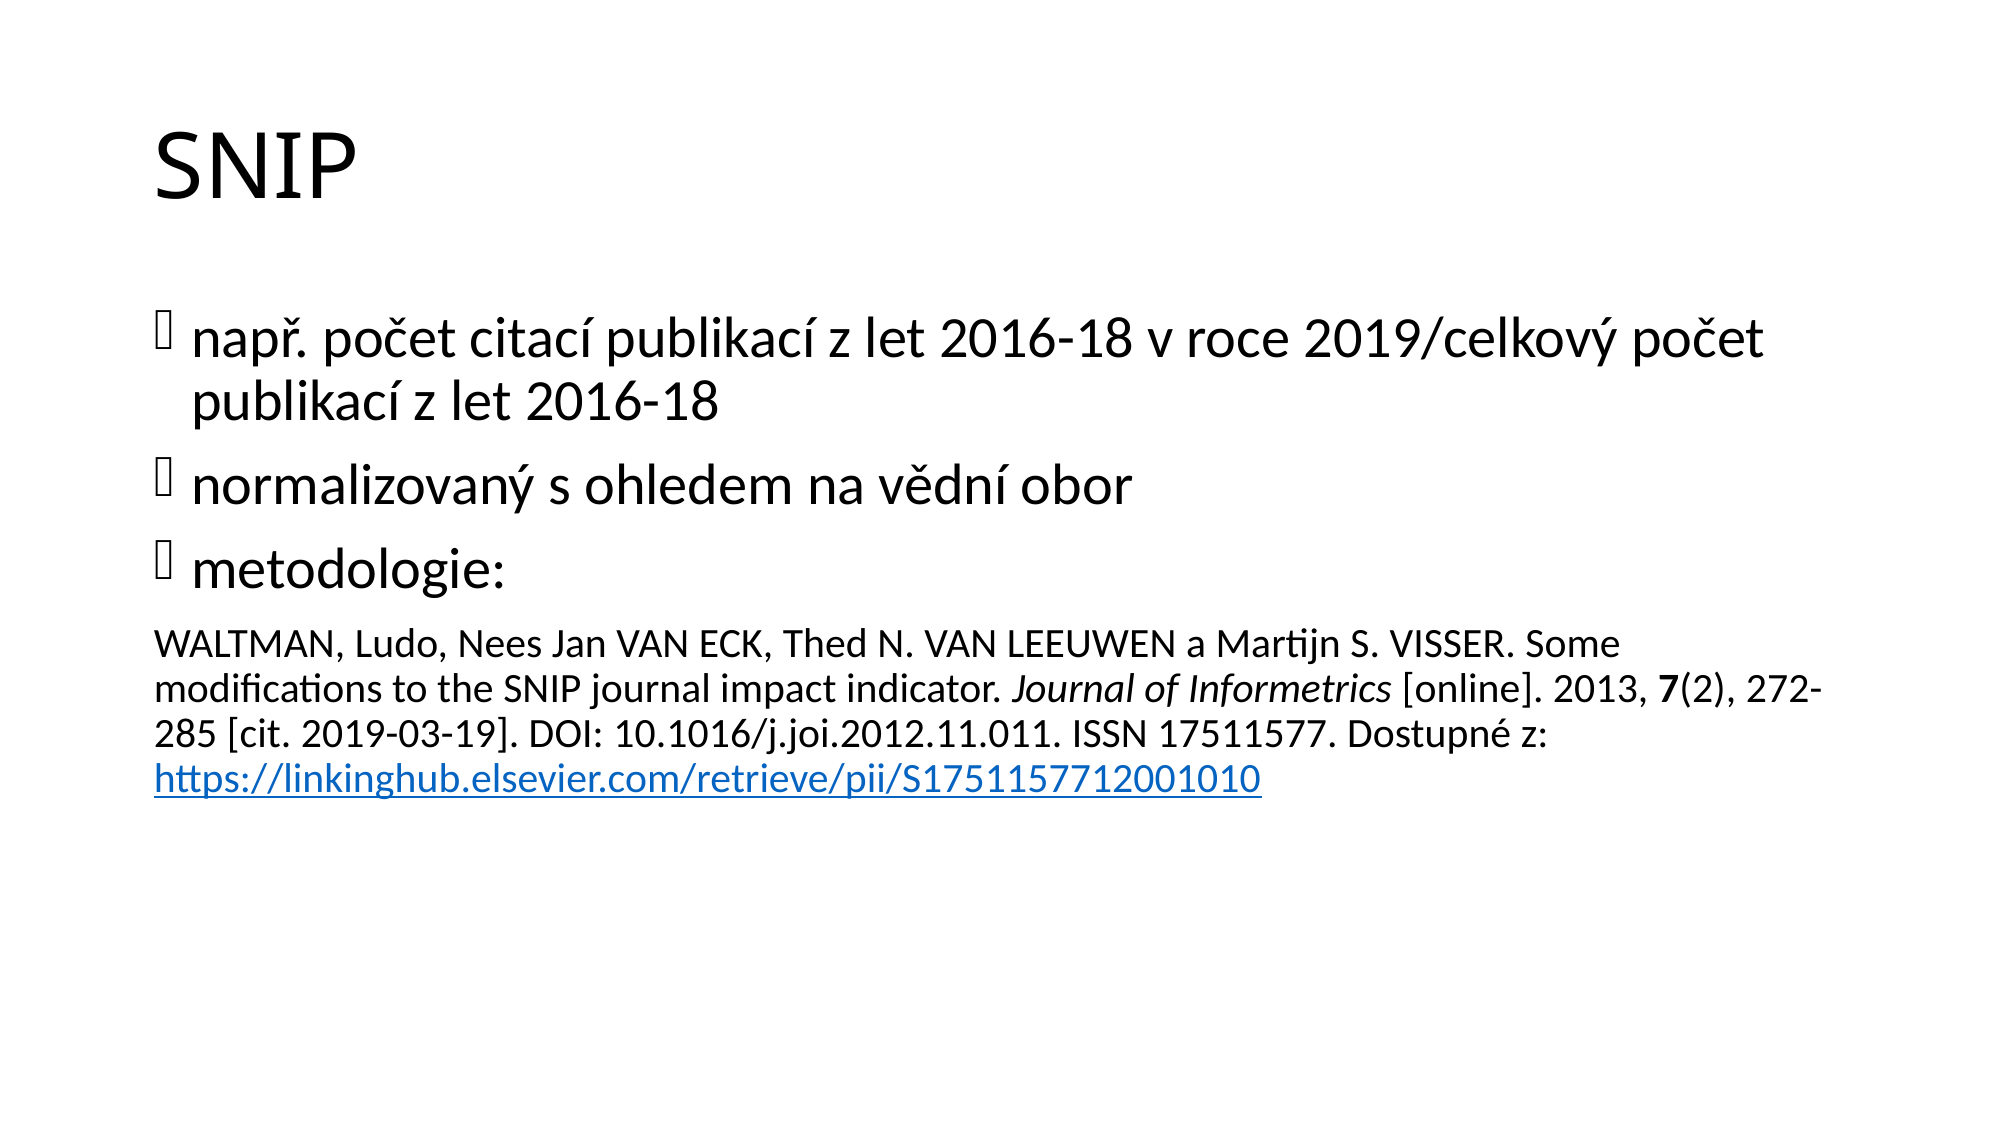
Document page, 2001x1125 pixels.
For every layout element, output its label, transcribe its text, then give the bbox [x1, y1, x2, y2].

title SNIP [138, 60, 1864, 278]
list např. počet citací publikací z let 2016-18 v roce 2019/celkový počet publikací z let 2016-18 normalizovaný s ohledem na vědní obor metodologie: WALTMAN, Ludo, Nees Jan VAN ECK, Thed N. VAN LEEUWEN a Martijn S. VISSER. Some modifications to the SNIP journal impact indicator. Journal of Informetrics [online]. 2013, 7(2), 272-285 [cit. 2019-03-19]. DOI: 10.1016/j.joi.2012.11.011. ISSN 17511577. Dostupné z: https://linkinghub.elsevier.com/retrieve/pii/S1751157712001010 [138, 299, 1864, 1014]
